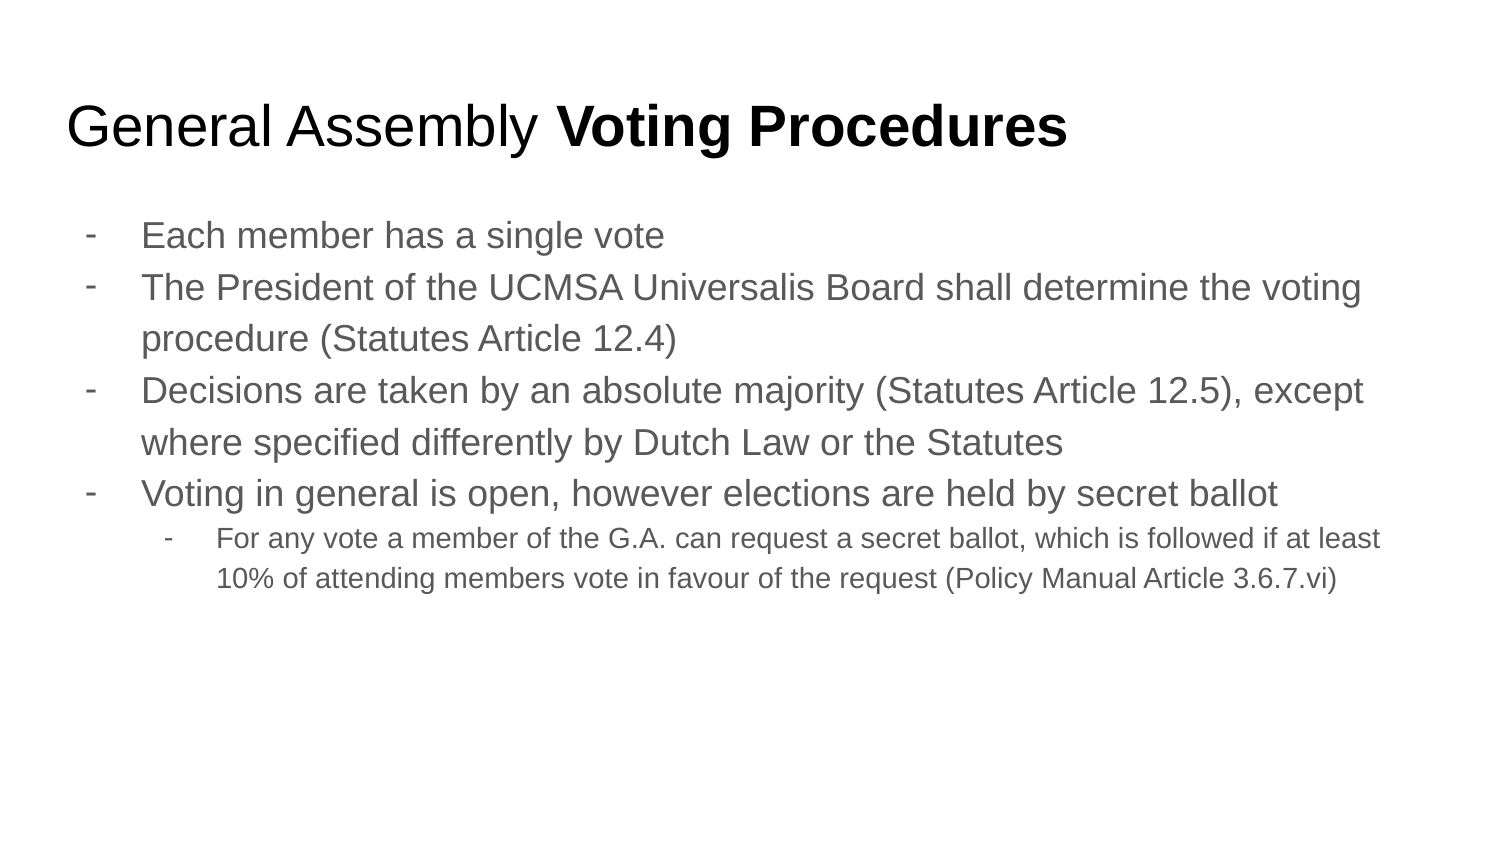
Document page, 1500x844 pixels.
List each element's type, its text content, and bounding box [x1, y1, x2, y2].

title General Assembly Voting Procedures [51, 72, 1449, 167]
list Each member has a single vote The President of the UCMSA Universalis Board shall determine the voting procedure (Statutes Article 12.4) Decisions are taken by an absolute majority (Statutes Article 12.5), except where specified differently by Dutch Law or the Statutes Voting in general is open, however elections are held by secret ballot For any vote a member of the G.A. can request a secret ballot, which is followed if at least 10% of attending members vote in favour of the request (Policy Manual Article 3.6.7.vi) [51, 189, 1449, 750]
